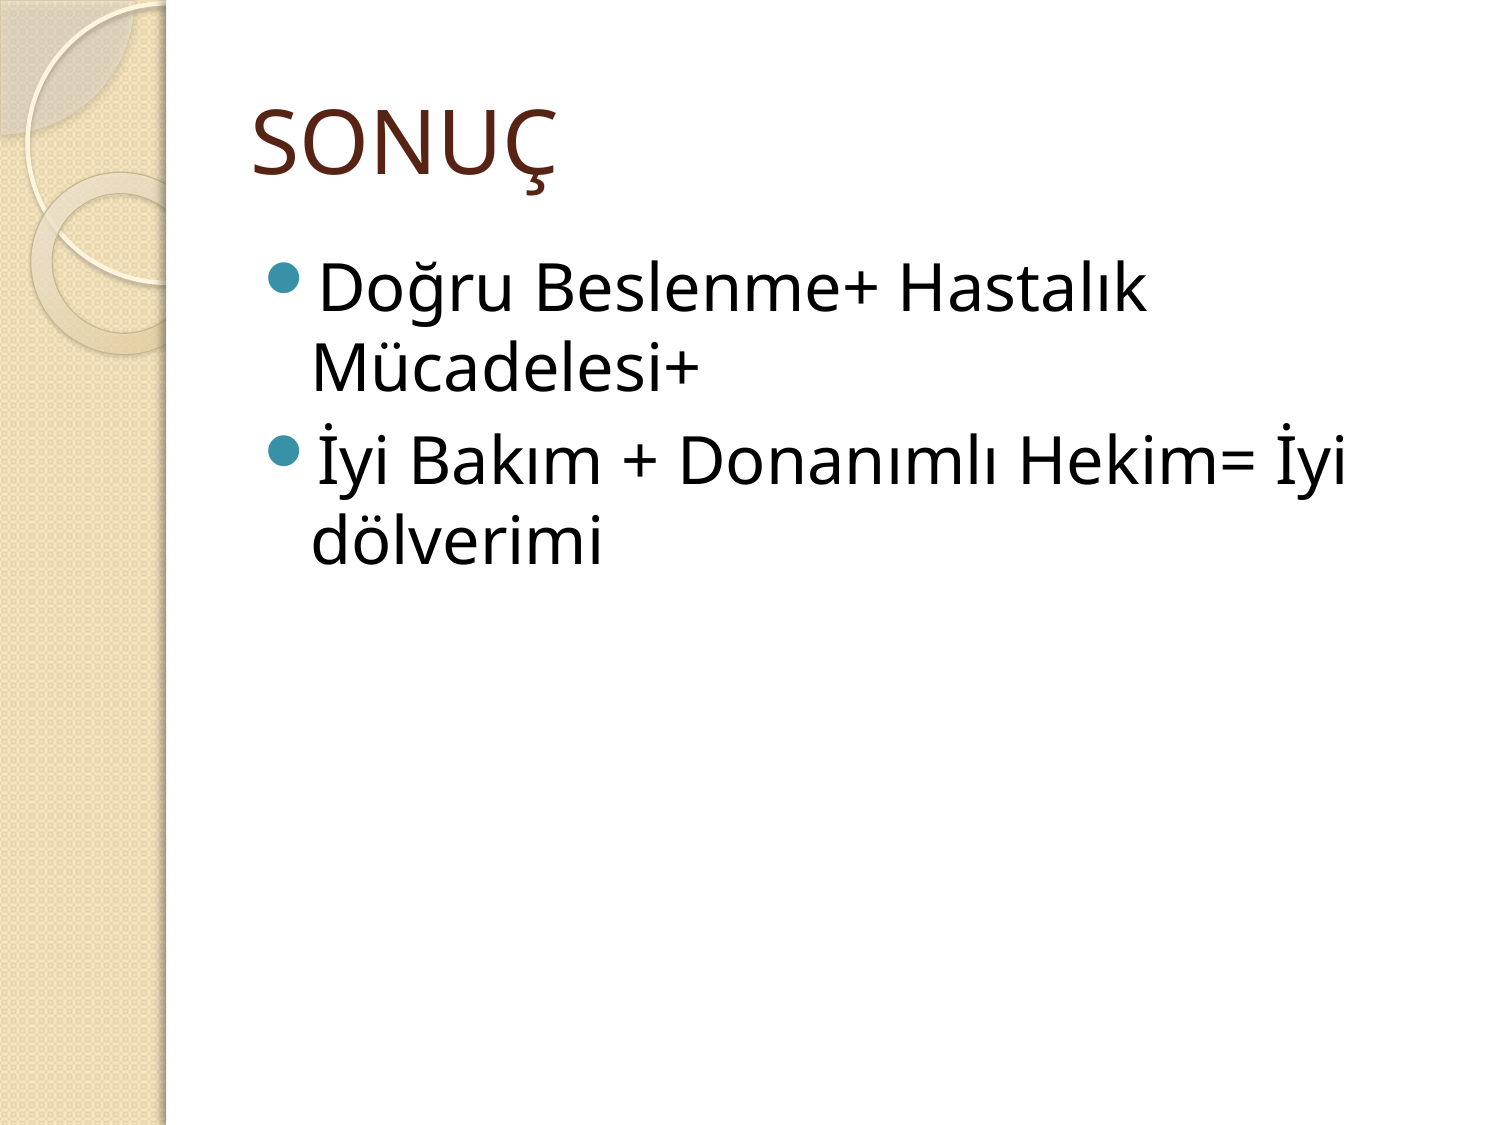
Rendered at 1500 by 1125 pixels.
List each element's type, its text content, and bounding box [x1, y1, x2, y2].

title SONUÇ [235, 45, 1466, 233]
list Doğru Beslenme+ Hastalık Mücadelesi+ İyi Bakım + Donanımlı Hekim= İyi dölverimi [235, 237, 1466, 1026]
